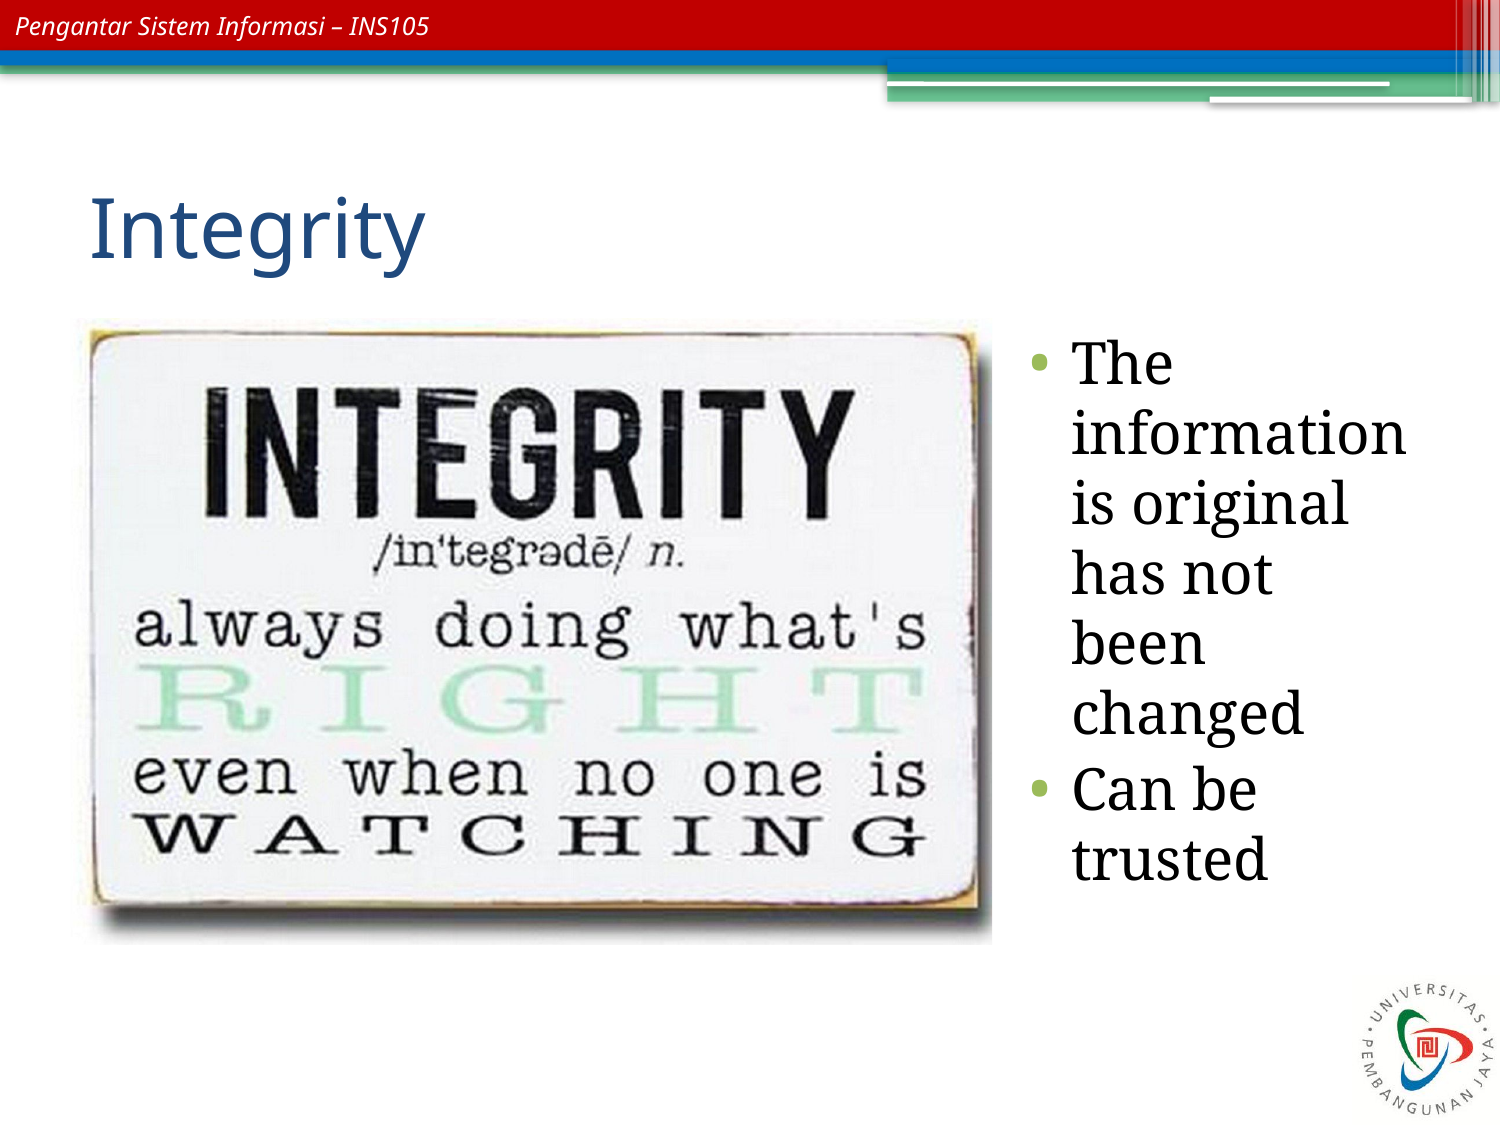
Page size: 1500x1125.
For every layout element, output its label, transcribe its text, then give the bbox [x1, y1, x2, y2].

picture [70, 318, 993, 946]
list The information is original has not been changed Can be trusted [996, 318, 1425, 1029]
picture [1352, 975, 1500, 1125]
title Integrity [75, 137, 1425, 313]
